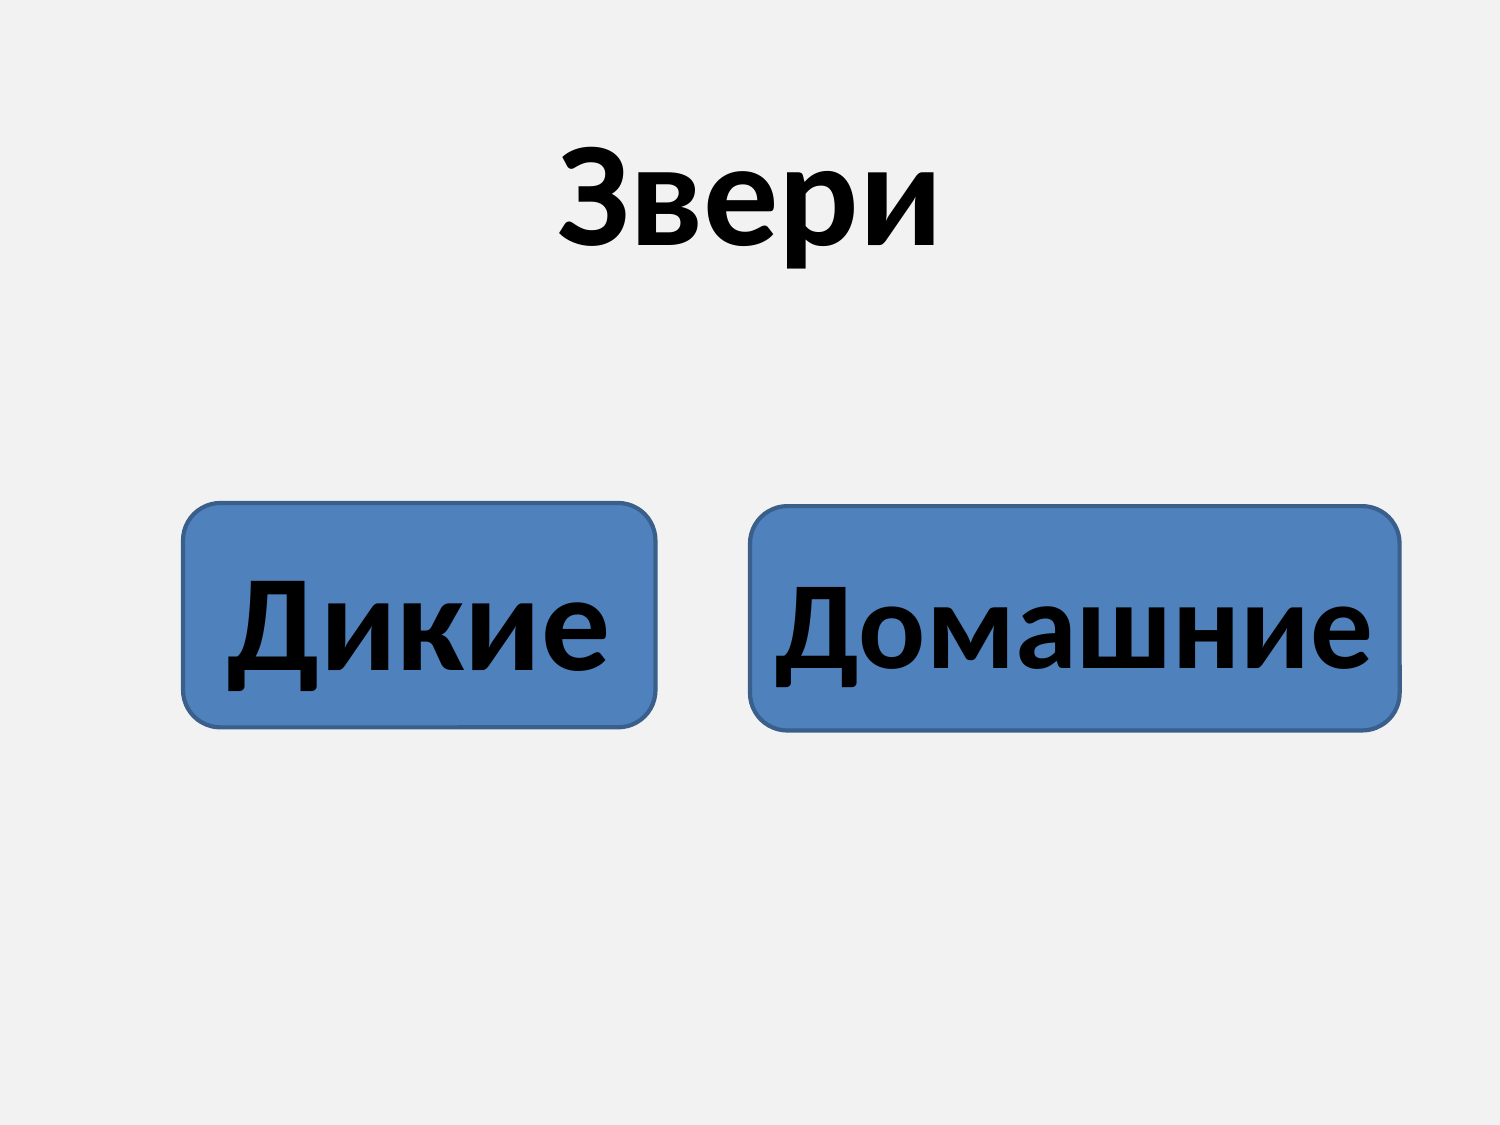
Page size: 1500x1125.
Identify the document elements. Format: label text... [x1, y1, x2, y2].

title Звери [75, 55, 1425, 315]
text_box Домашние [747, 504, 1402, 733]
text_box Дикие [180, 500, 658, 730]
